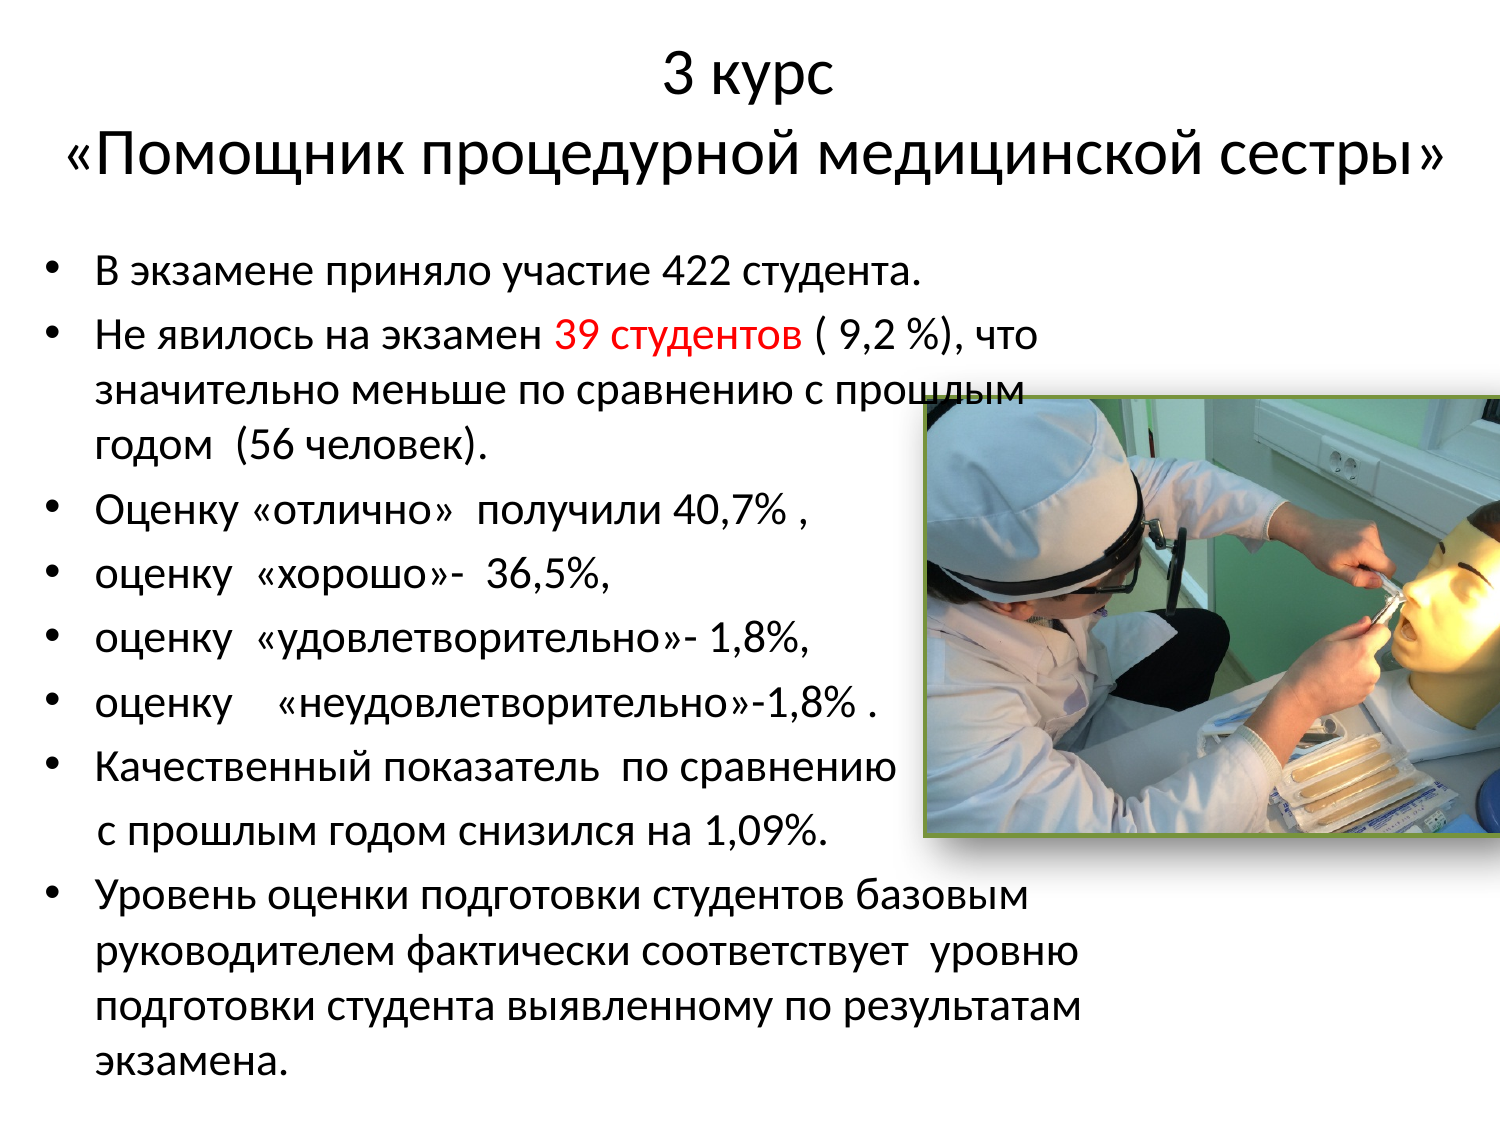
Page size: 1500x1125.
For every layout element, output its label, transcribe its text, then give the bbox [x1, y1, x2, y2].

picture [927, 398, 1500, 834]
list В экзамене приняло участие 422 студента. Не явилось на экзамен 39 студентов ( 9,2 %), что значительно меньше по сравнению с прошлым годом (56 человек). Оценку «отлично» получили 40,7% , оценку «хорошо»- 36,5%, оценку «удовлетворительно»- 1,8%, оценку «неудовлетворительно»-1,8% . Качественный показатель по сравнению с прошлым годом снизился на 1,09%. Уровень оценки подготовки студентов базовым руководителем фактически соответствует уровню подготовки студента выявленному по результатам экзамена. [29, 231, 1105, 1106]
title 3 курс «Помощник процедурной медицинской сестры» [17, 30, 1495, 185]
